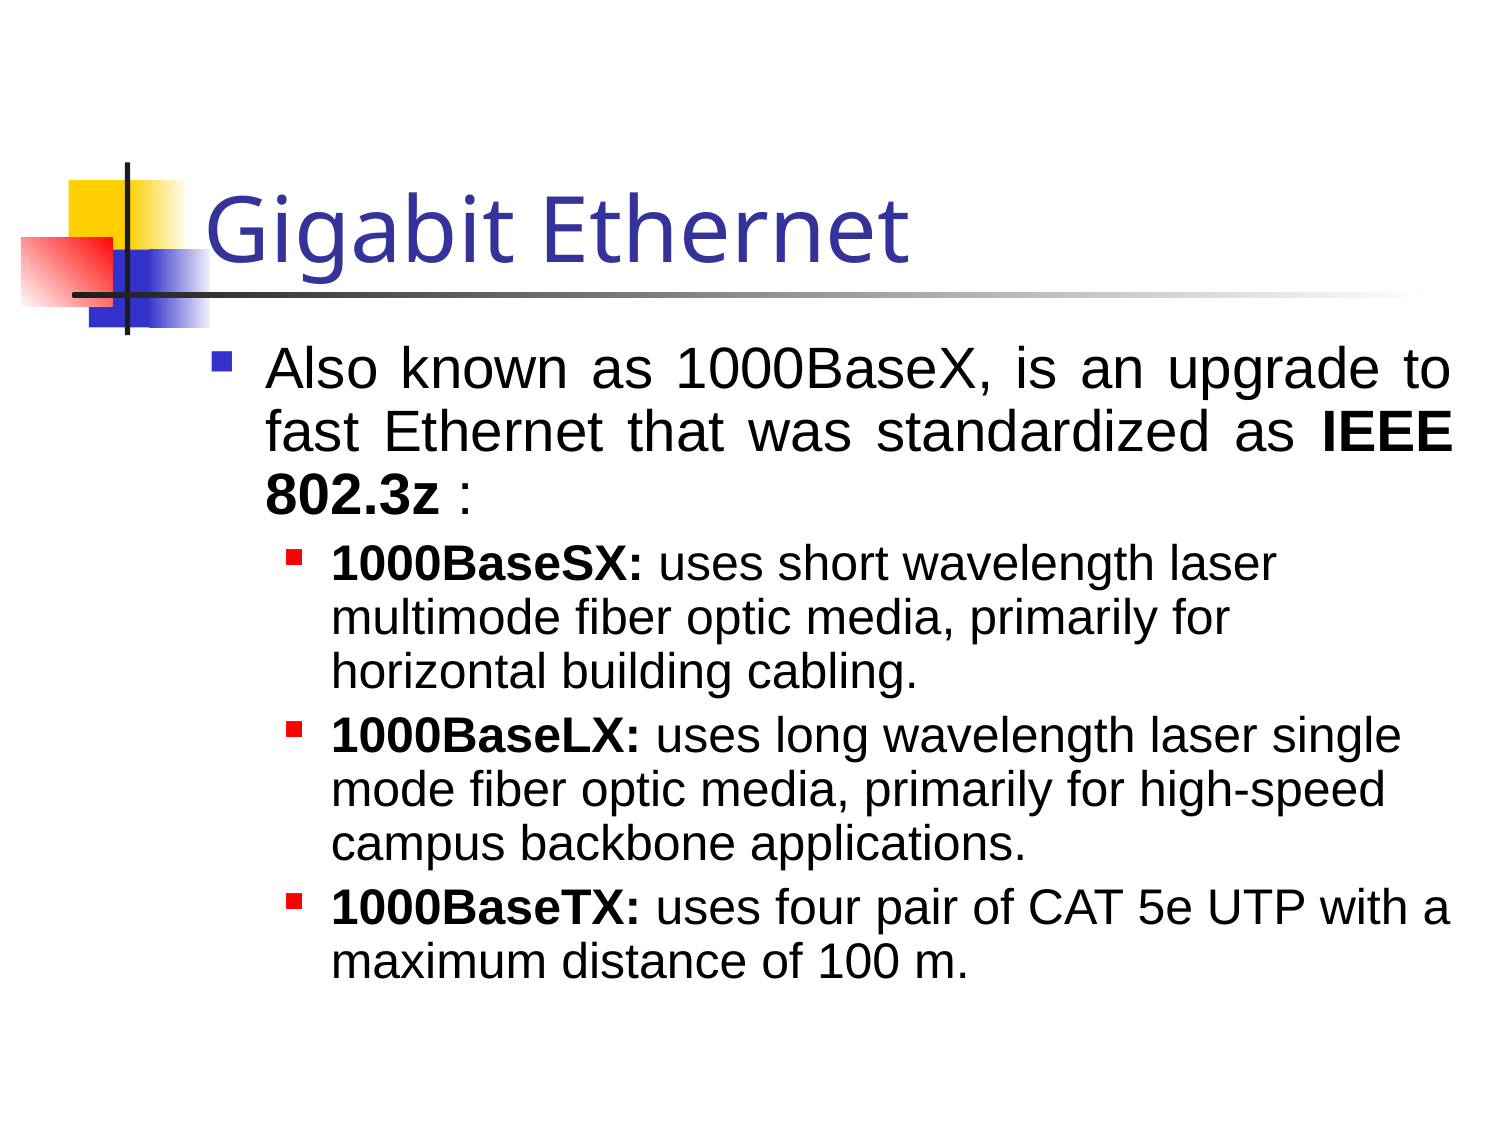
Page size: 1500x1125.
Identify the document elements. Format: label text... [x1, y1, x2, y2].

list Also known as 1000BaseX, is an upgrade to fast Ethernet that was standardized as IEEE 802.3z : 1000BaseSX: uses short wavelength laser multimode fiber optic media, primarily for horizontal building cabling. 1000BaseLX: uses long wavelength laser single mode fiber optic media, primarily for high-speed campus backbone applications. 1000BaseTX: uses four pair of CAT 5e UTP with a maximum distance of 100 m. [193, 330, 1470, 1007]
title Gigabit Ethernet [188, 101, 1468, 289]
